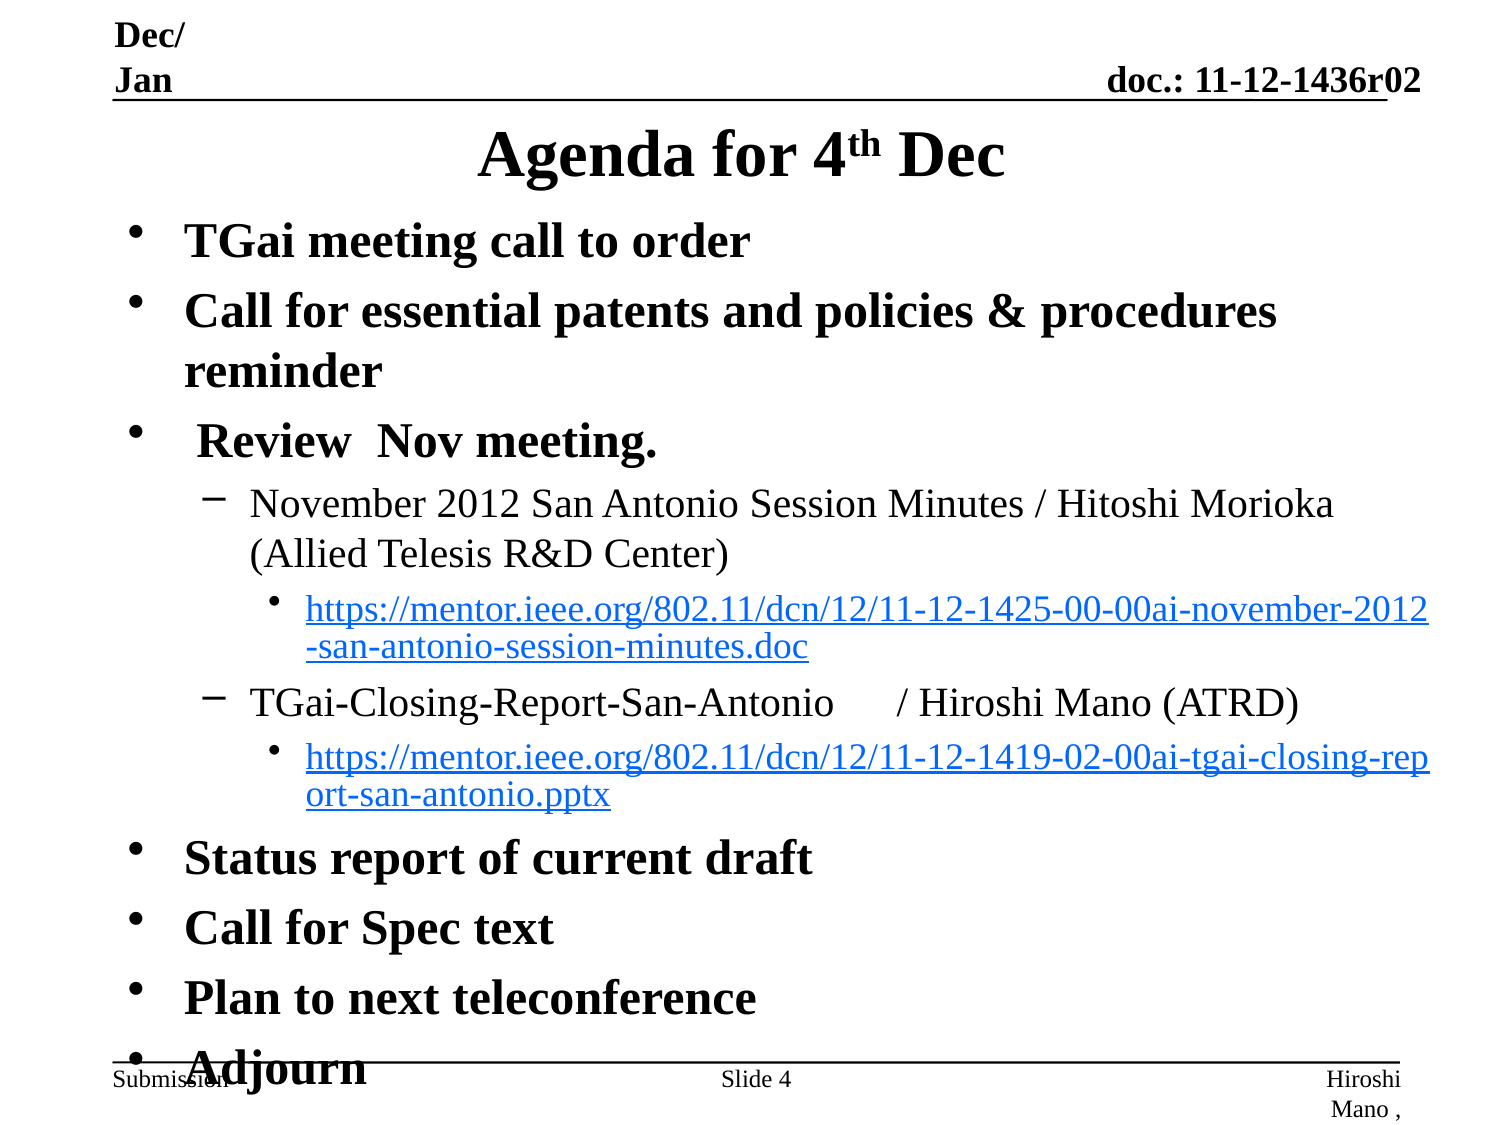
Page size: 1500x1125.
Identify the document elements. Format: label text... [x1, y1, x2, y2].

list TGai meeting call to order Call for essential patents and policies & procedures reminder Review Nov meeting. November 2012 San Antonio Session Minutes / Hitoshi Morioka (Allied Telesis R&D Center) https://mentor.ieee.org/802.11/dcn/12/11-12-1425-00-00ai-november-2012-san-antonio-session-minutes.doc TGai-Closing-Report-San-Antonio / Hiroshi Mano (ATRD) https://mentor.ieee.org/802.11/dcn/12/11-12-1419-02-00ai-tgai-closing-report-san-antonio.pptx Status report of current draft Call for Spec text Plan to next teleconference Adjourn [112, 199, 1451, 1063]
footer Hiroshi Mano , ATRD Root,Lab [1324, 1061, 1402, 1093]
slide_number Dec/Jan [114, 54, 224, 101]
title Agenda for 4th Dec [112, 112, 1388, 188]
slide_number Slide 4 [712, 1061, 800, 1093]
